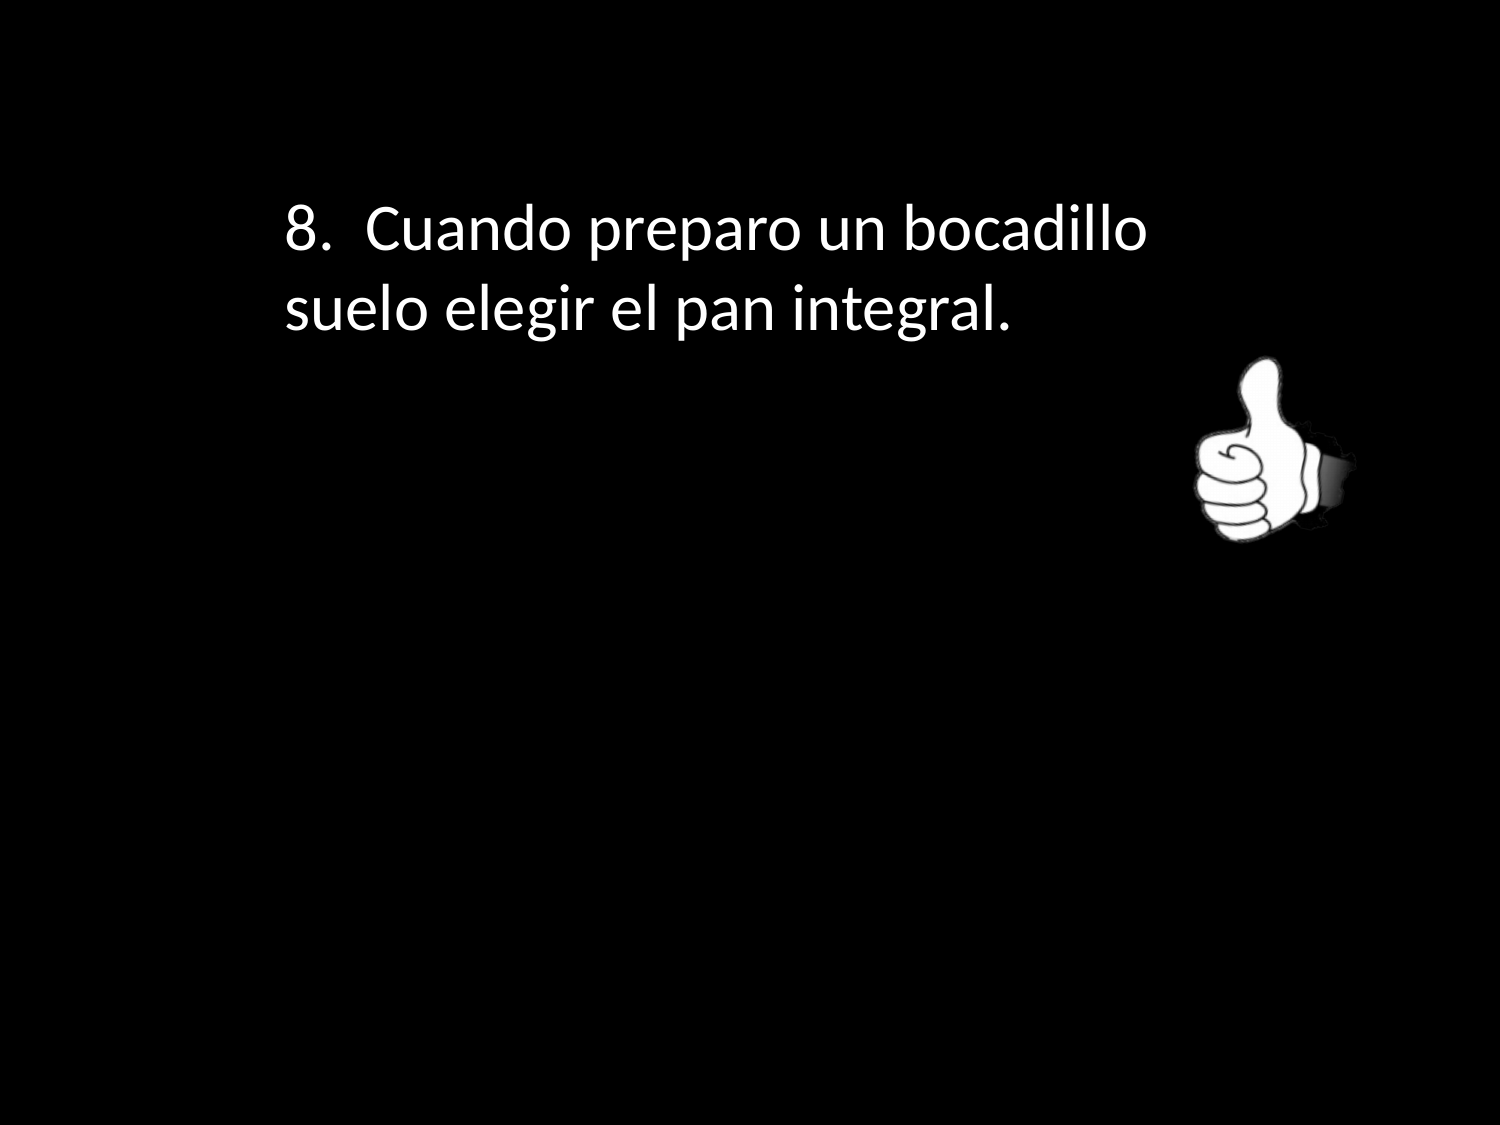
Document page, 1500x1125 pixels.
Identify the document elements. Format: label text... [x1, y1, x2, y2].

picture [1169, 333, 1388, 570]
text_box 8. Cuando preparo un bocadillo suelo elegir el pan integral. [269, 176, 1279, 352]
